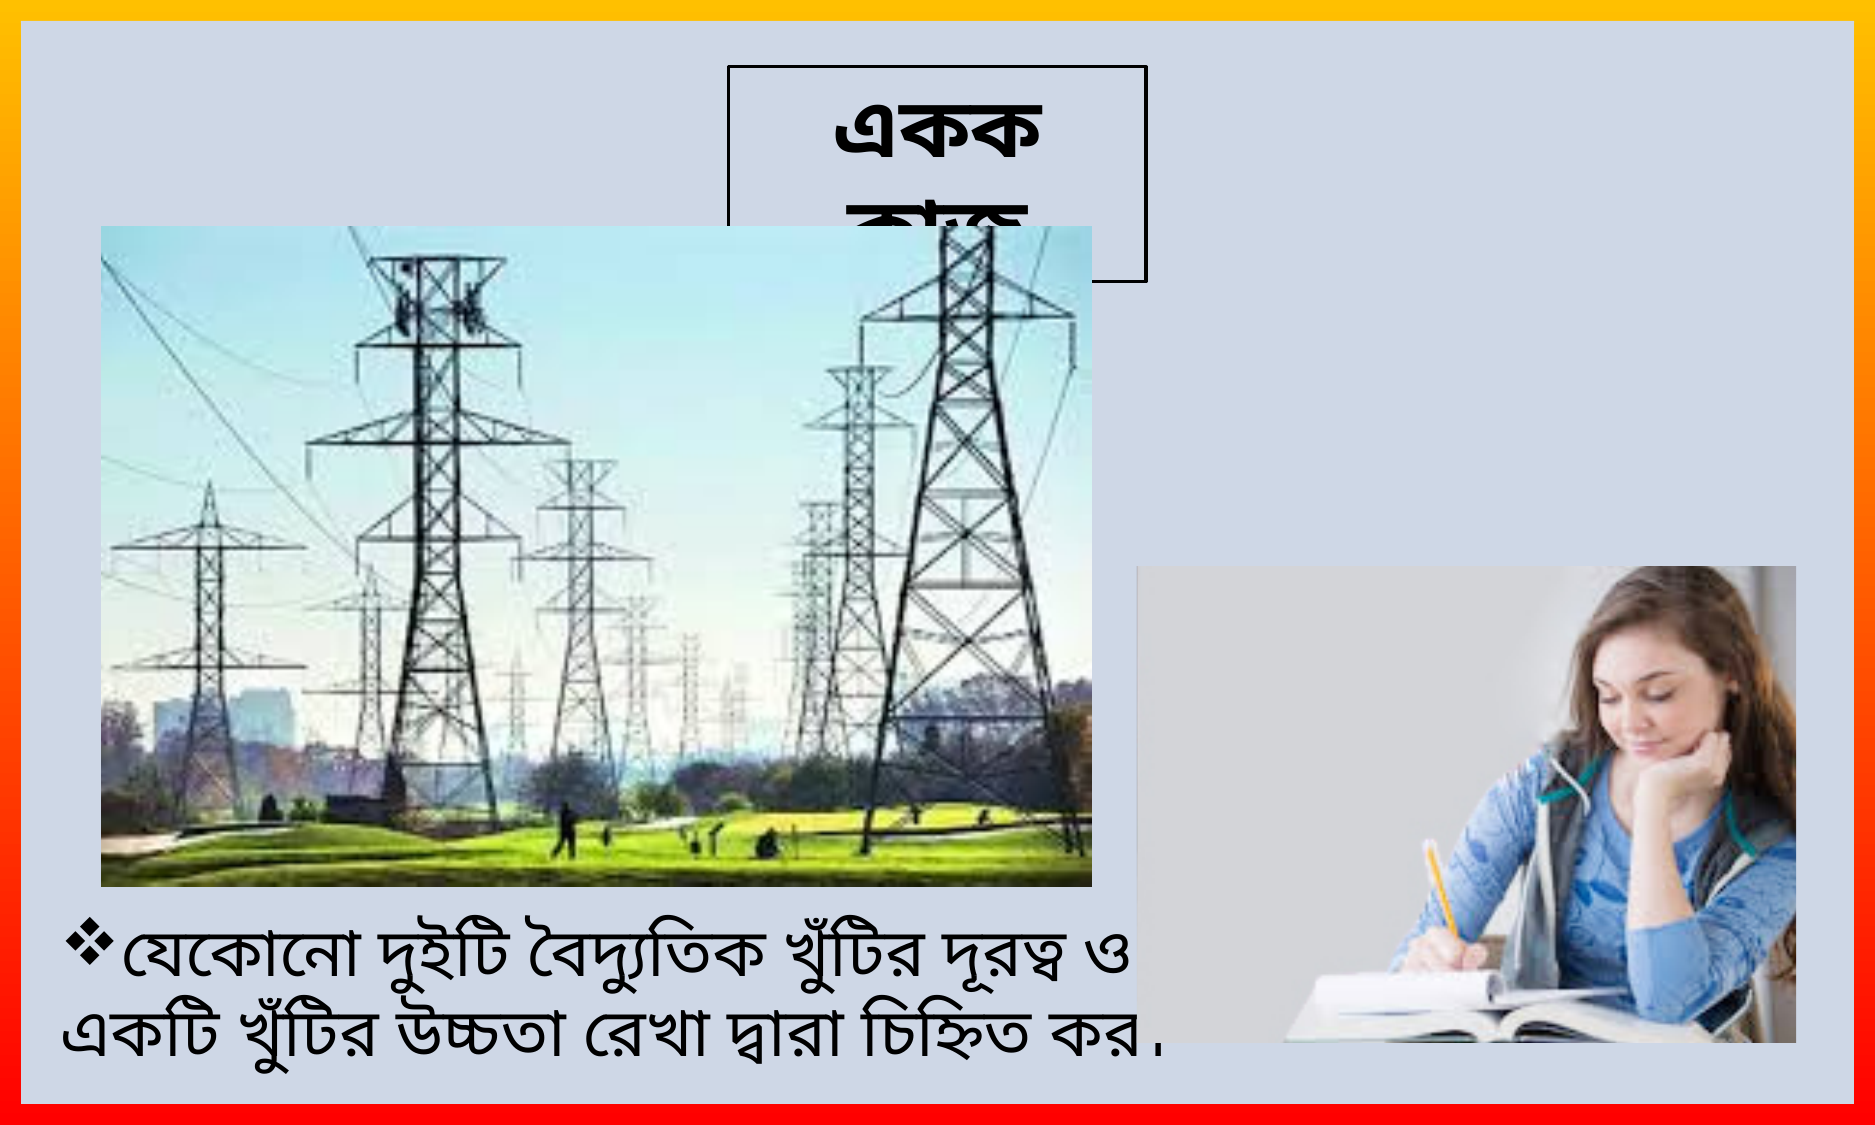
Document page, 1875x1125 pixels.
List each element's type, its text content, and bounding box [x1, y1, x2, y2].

text_box যেকোনো দুইটি বৈদ্যুতিক খুঁটির দূরত্ব ও একটি খুঁটির উচ্চতা রেখা দ্বারা চিহ্নিত কর। [45, 902, 1253, 1077]
picture [101, 226, 1092, 887]
picture [1136, 564, 1797, 1043]
text_box একক কাজ [728, 66, 1146, 282]
